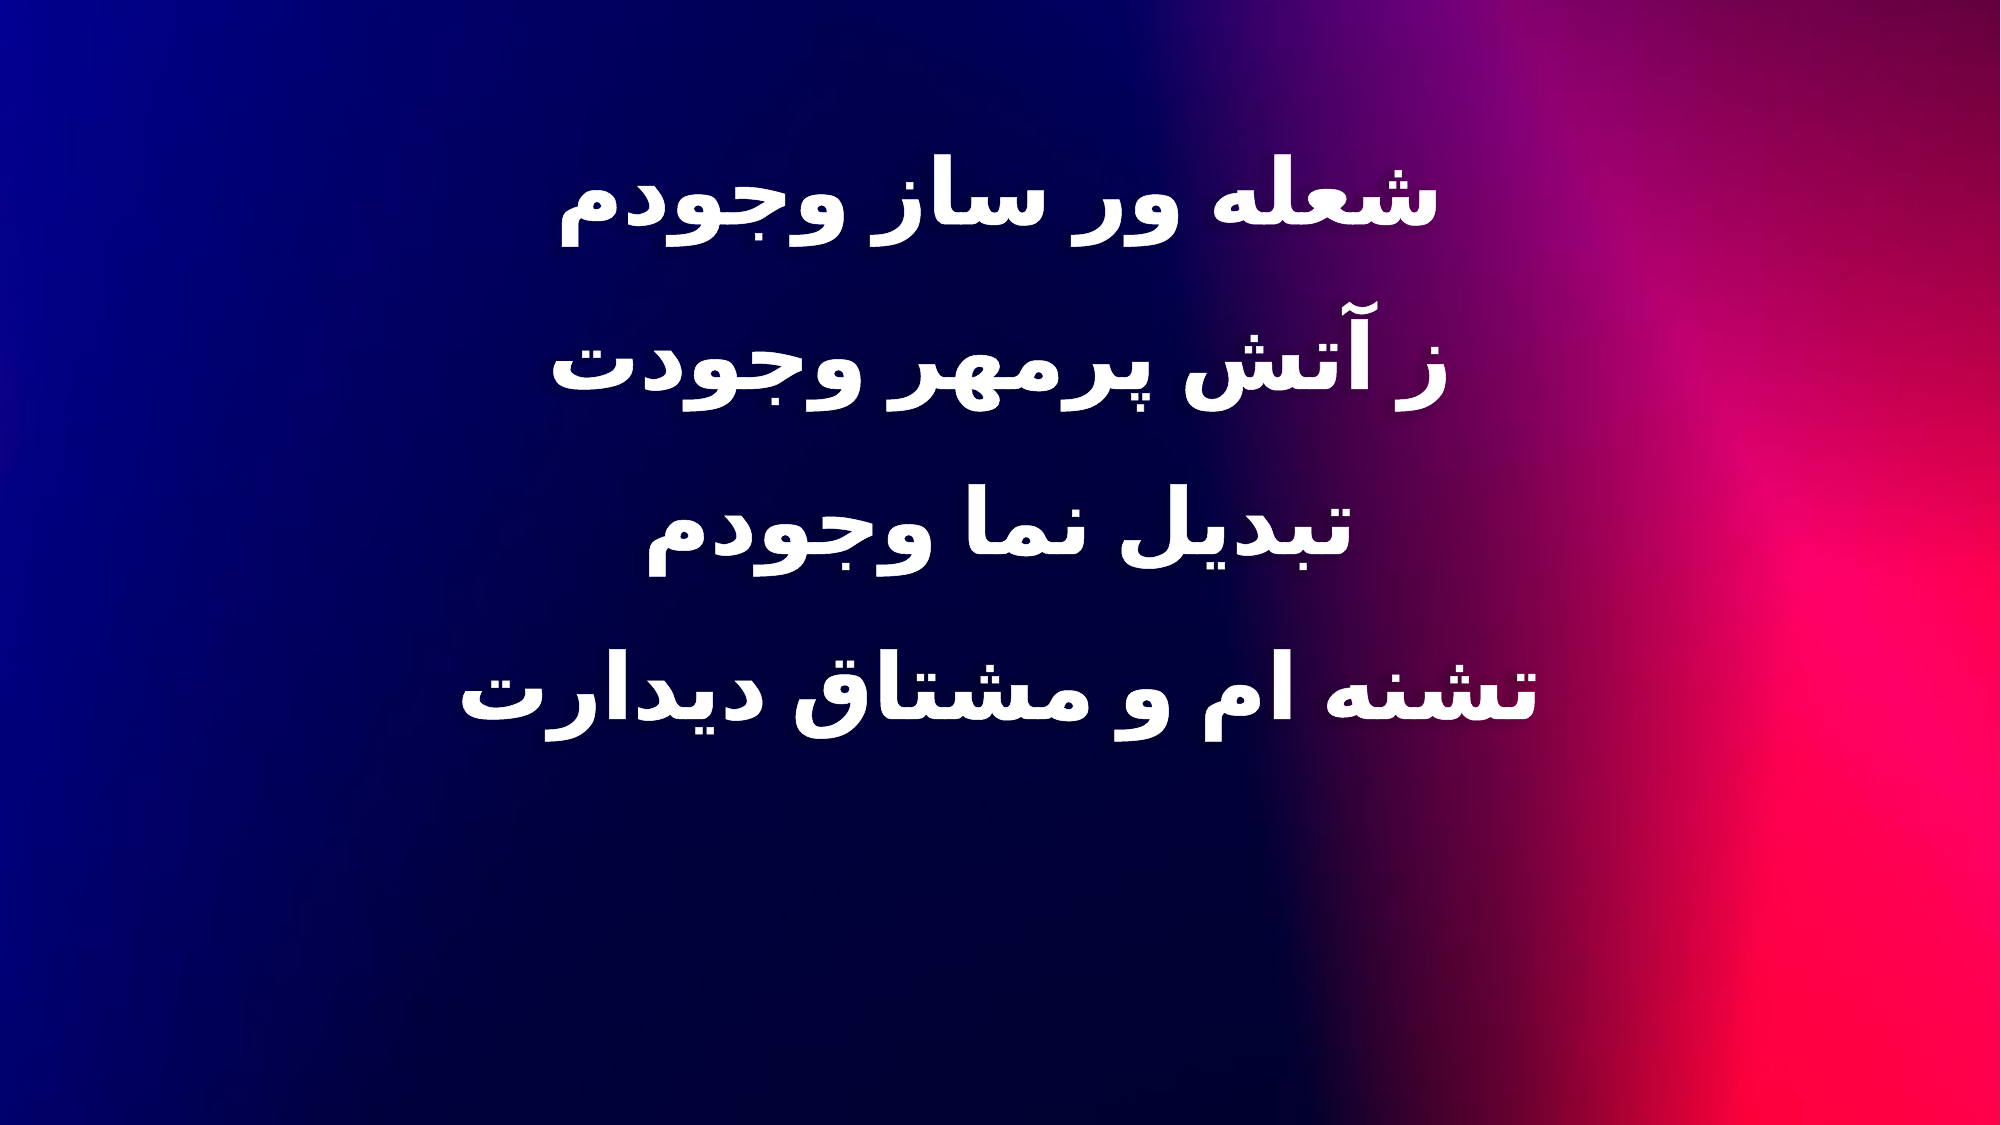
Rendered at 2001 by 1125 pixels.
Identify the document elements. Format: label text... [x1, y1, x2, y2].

picture [0, 0, 2001, 1125]
text_box شعله ور ساز وجودم ز آتش پرمهر وجودت تبدیل نما وجودم تشنه ام و مشتاق دیدارت [0, 0, 2000, 1075]
